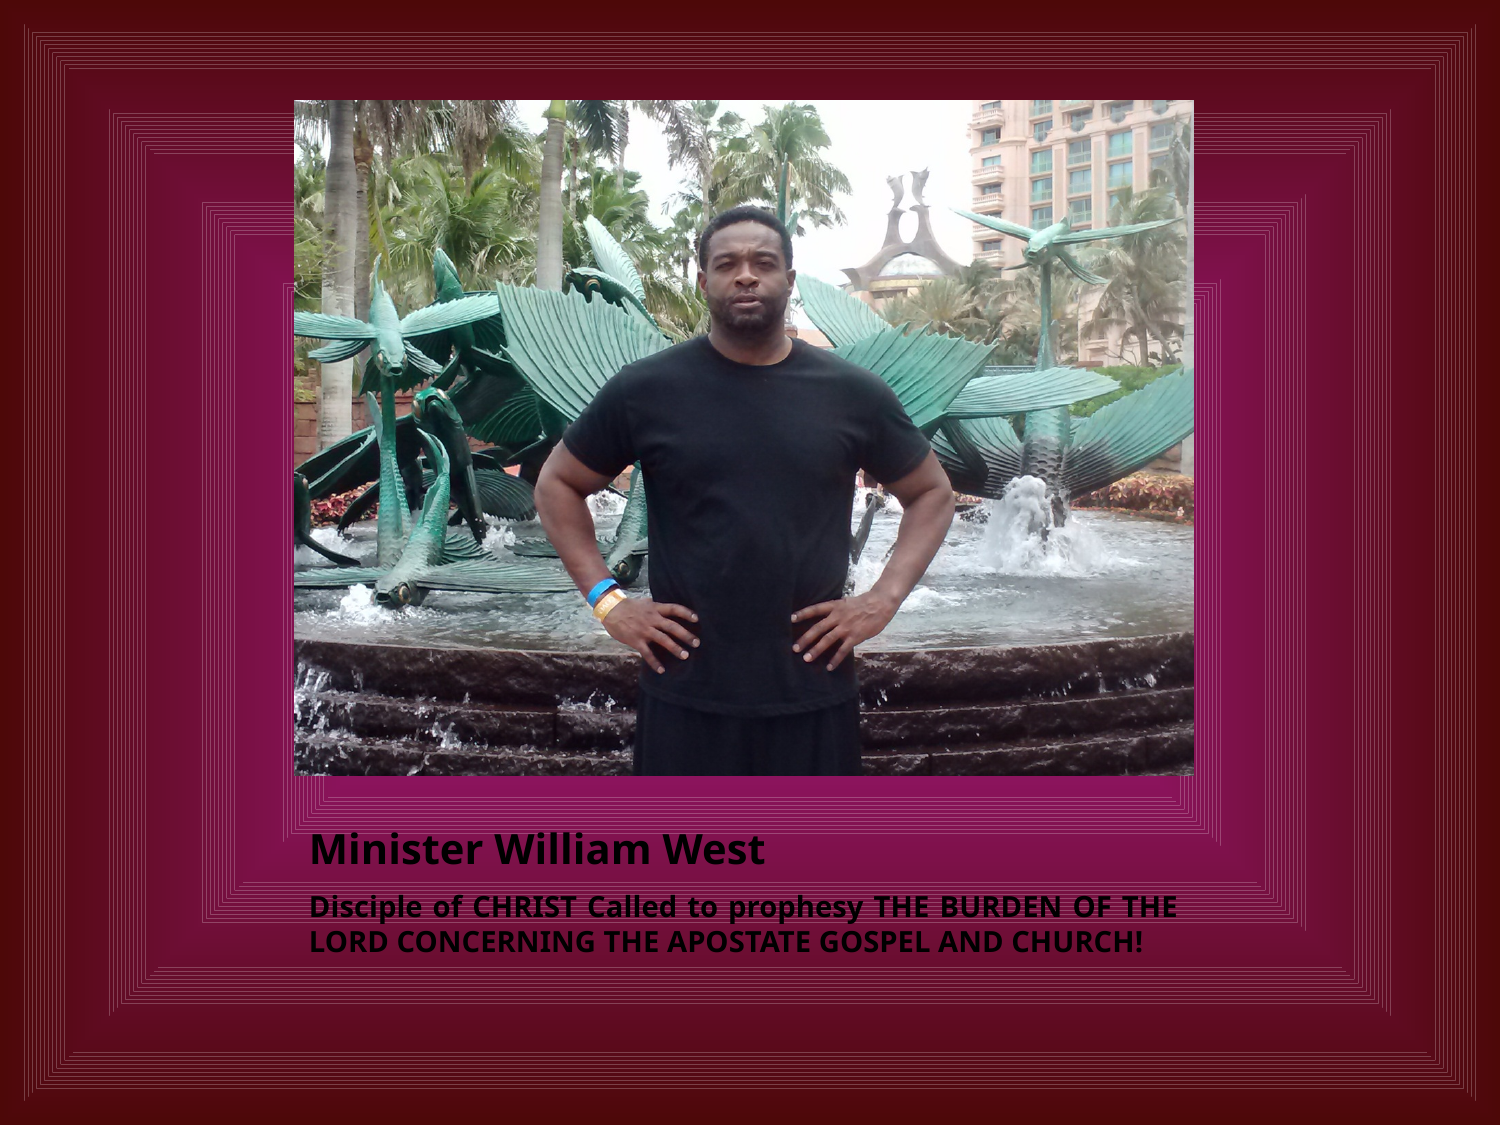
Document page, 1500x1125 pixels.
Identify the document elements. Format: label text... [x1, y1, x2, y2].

list Disciple of CHRIST Called to prophesy THE BURDEN OF THE LORD CONCERNING THE APOSTATE GOSPEL AND CHURCH! [294, 880, 1194, 1013]
picture [293, 100, 1195, 776]
title Minister William West [294, 787, 1194, 880]
